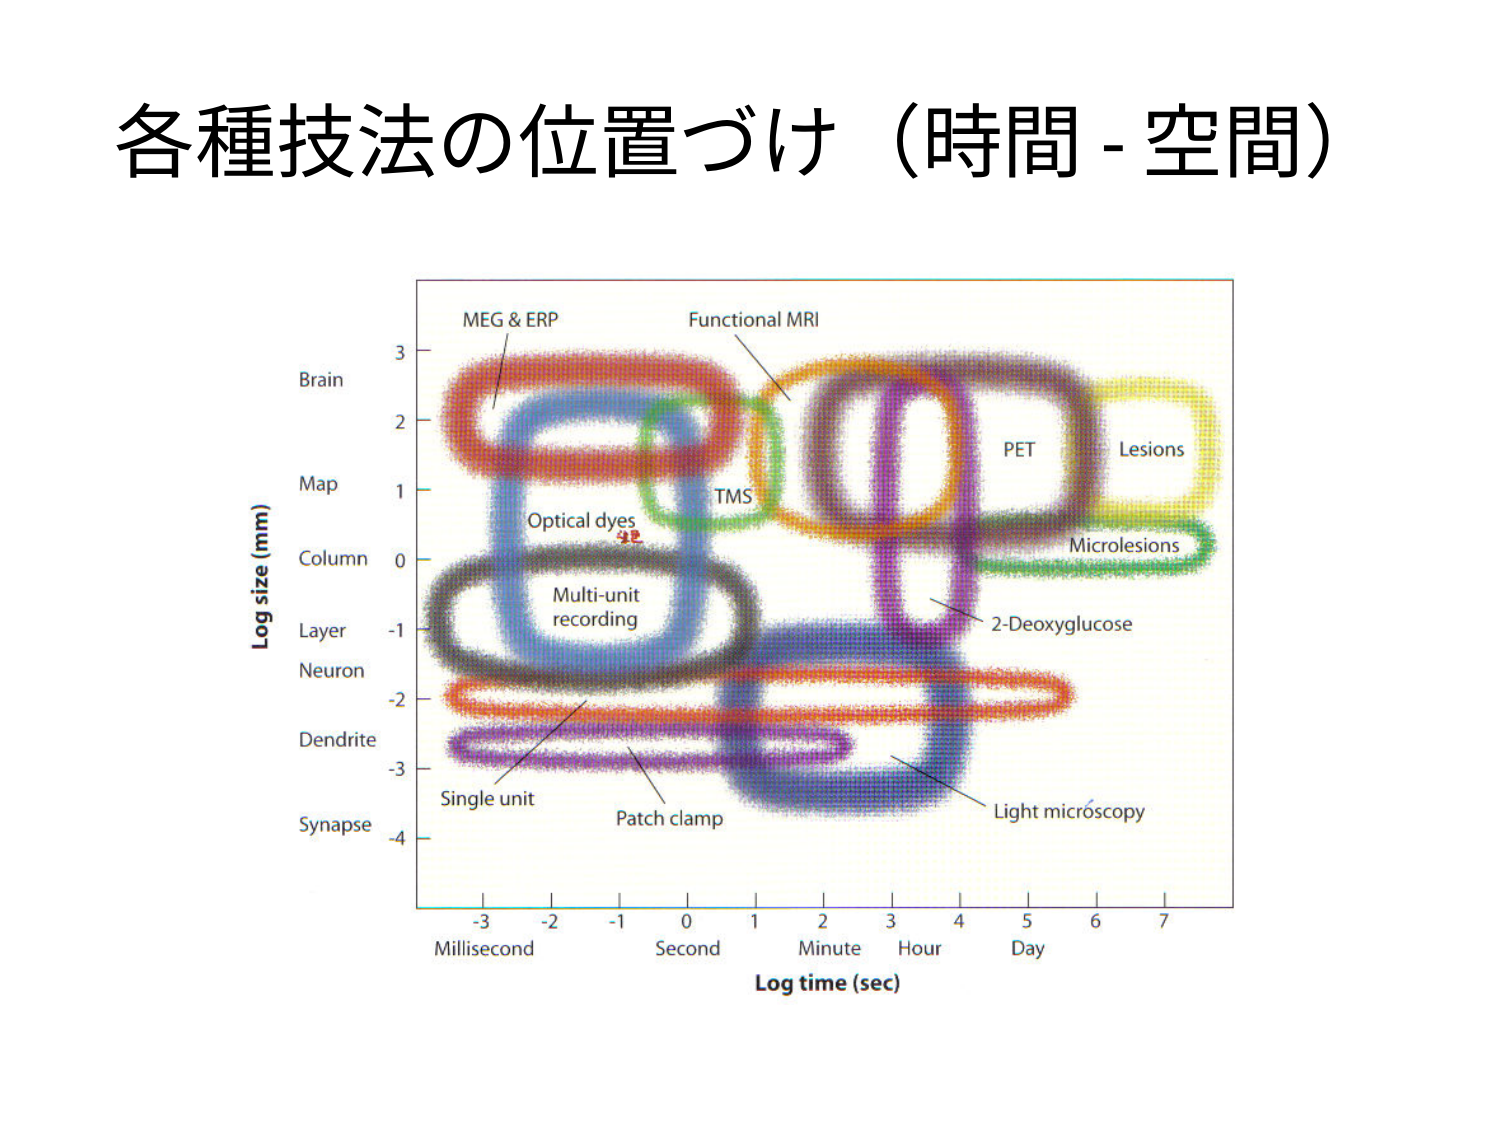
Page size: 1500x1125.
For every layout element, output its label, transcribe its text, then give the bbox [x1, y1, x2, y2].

title 各種技法の位置づけ（時間-空間） [75, 45, 1425, 233]
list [241, 262, 1259, 1006]
